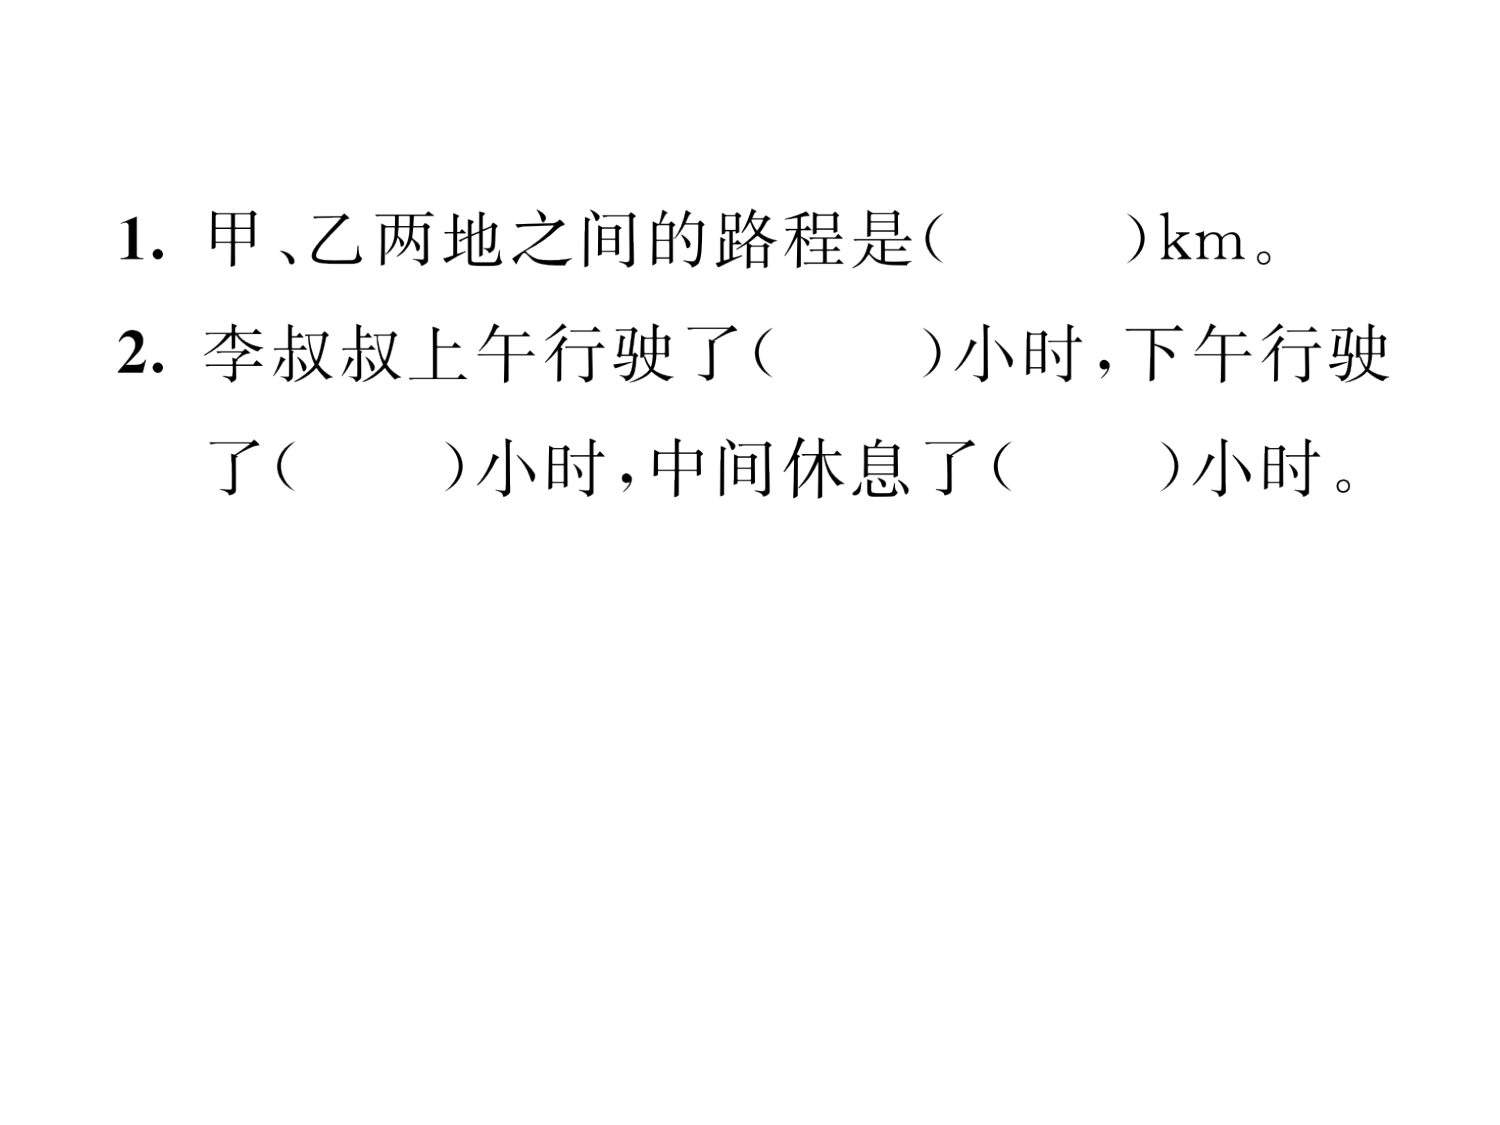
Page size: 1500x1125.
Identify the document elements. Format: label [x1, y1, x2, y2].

picture [111, 184, 1500, 501]
